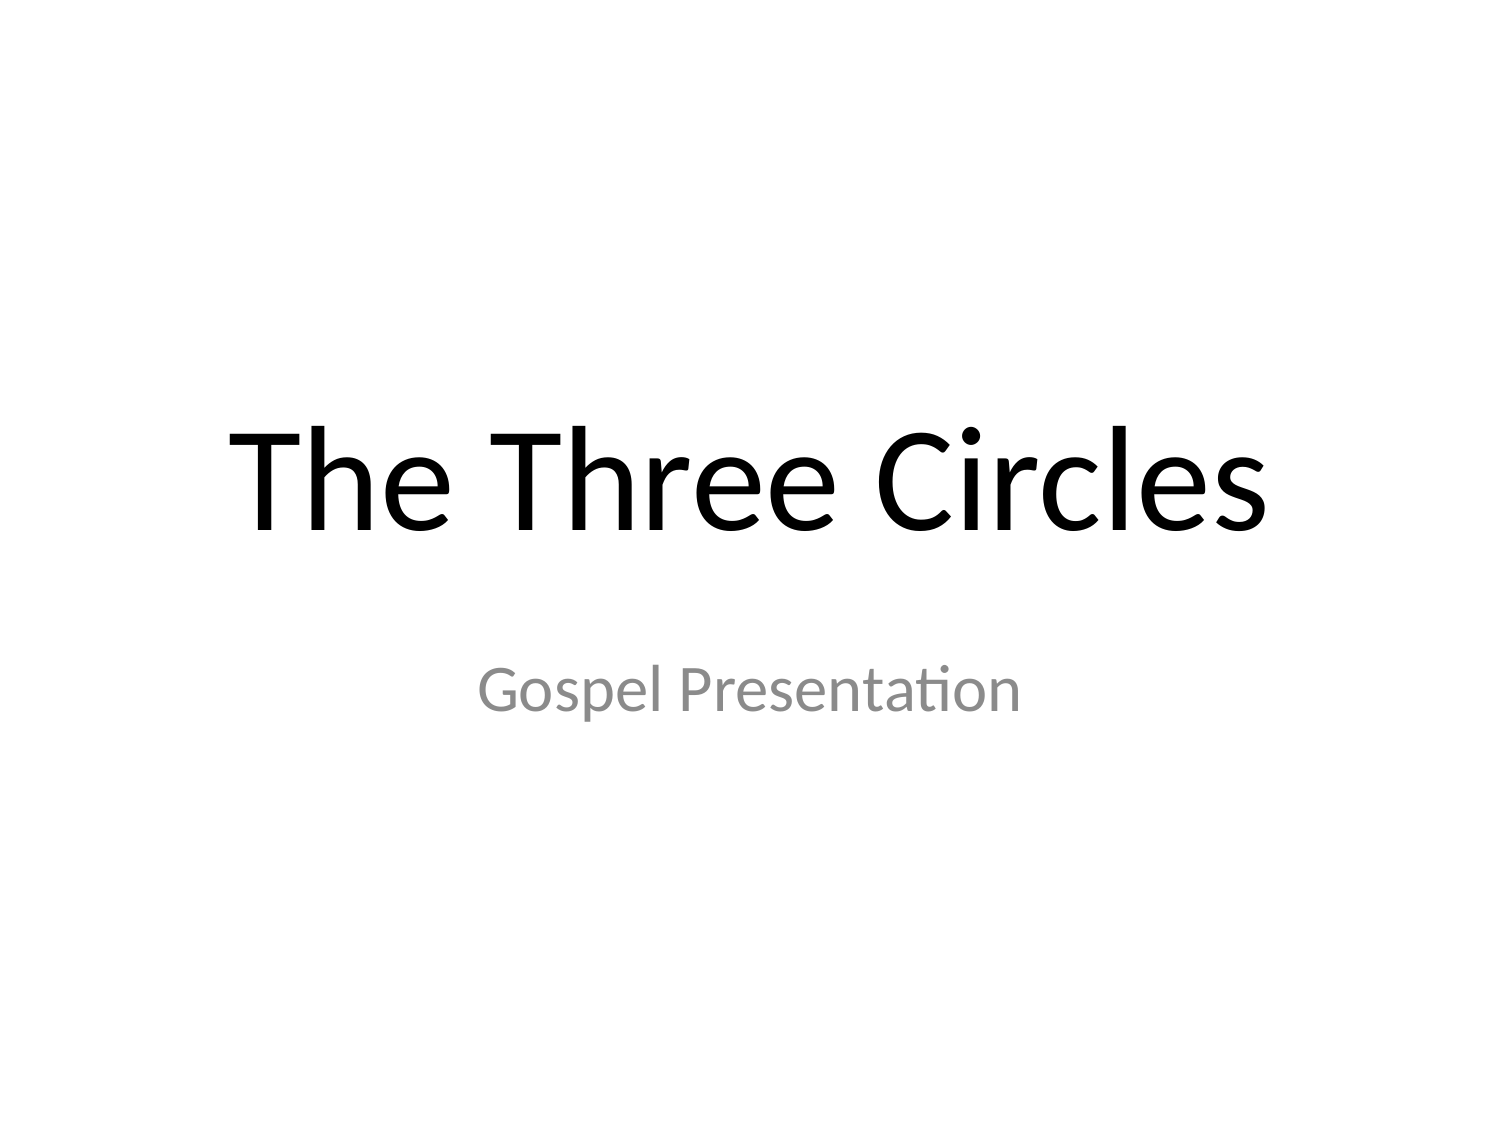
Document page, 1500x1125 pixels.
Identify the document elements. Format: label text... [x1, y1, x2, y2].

subtitle Gospel Presentation [225, 637, 1275, 925]
title The Three Circles [112, 349, 1388, 591]
